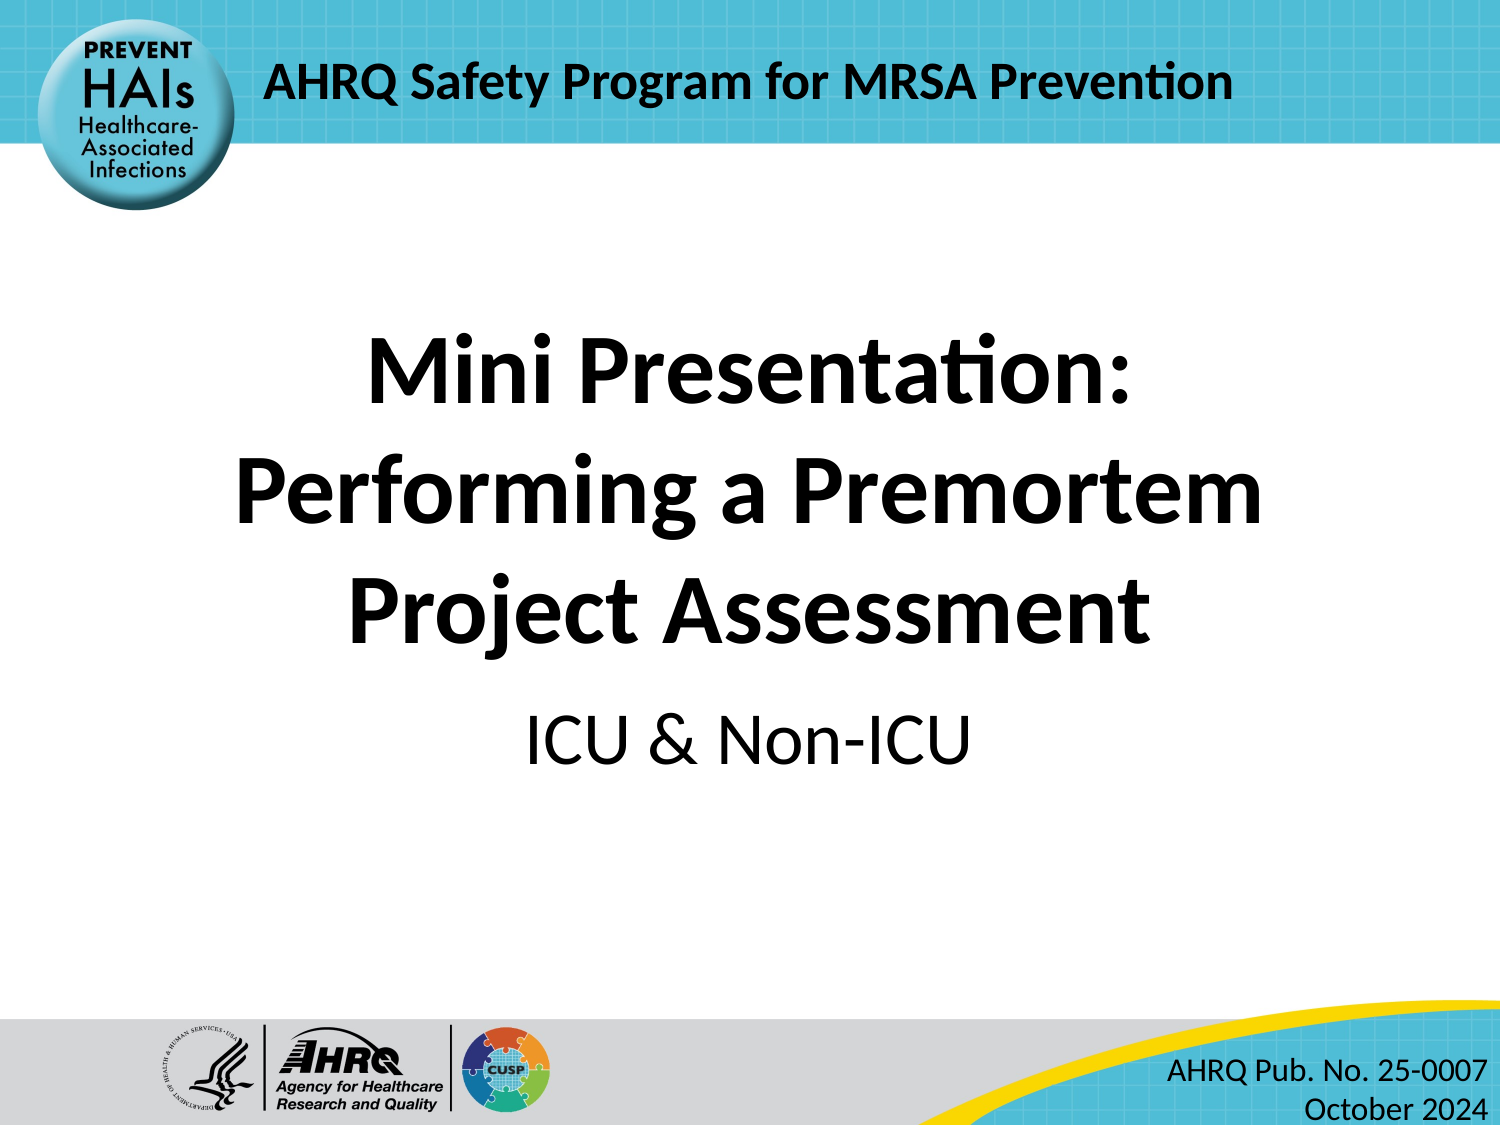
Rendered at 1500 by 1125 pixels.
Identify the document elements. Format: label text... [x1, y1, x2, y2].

title AHRQ Safety Program for MRSA Prevention [200, 5, 1300, 144]
list ICU & Non-ICU [172, 681, 1326, 846]
picture [0, 0, 1500, 1125]
text_box AHRQ Pub. No. 25-0007 October 2024 [1151, 1040, 1500, 1125]
list Mini Presentation: Performing a Premortem Project Assessment [173, 306, 1327, 660]
